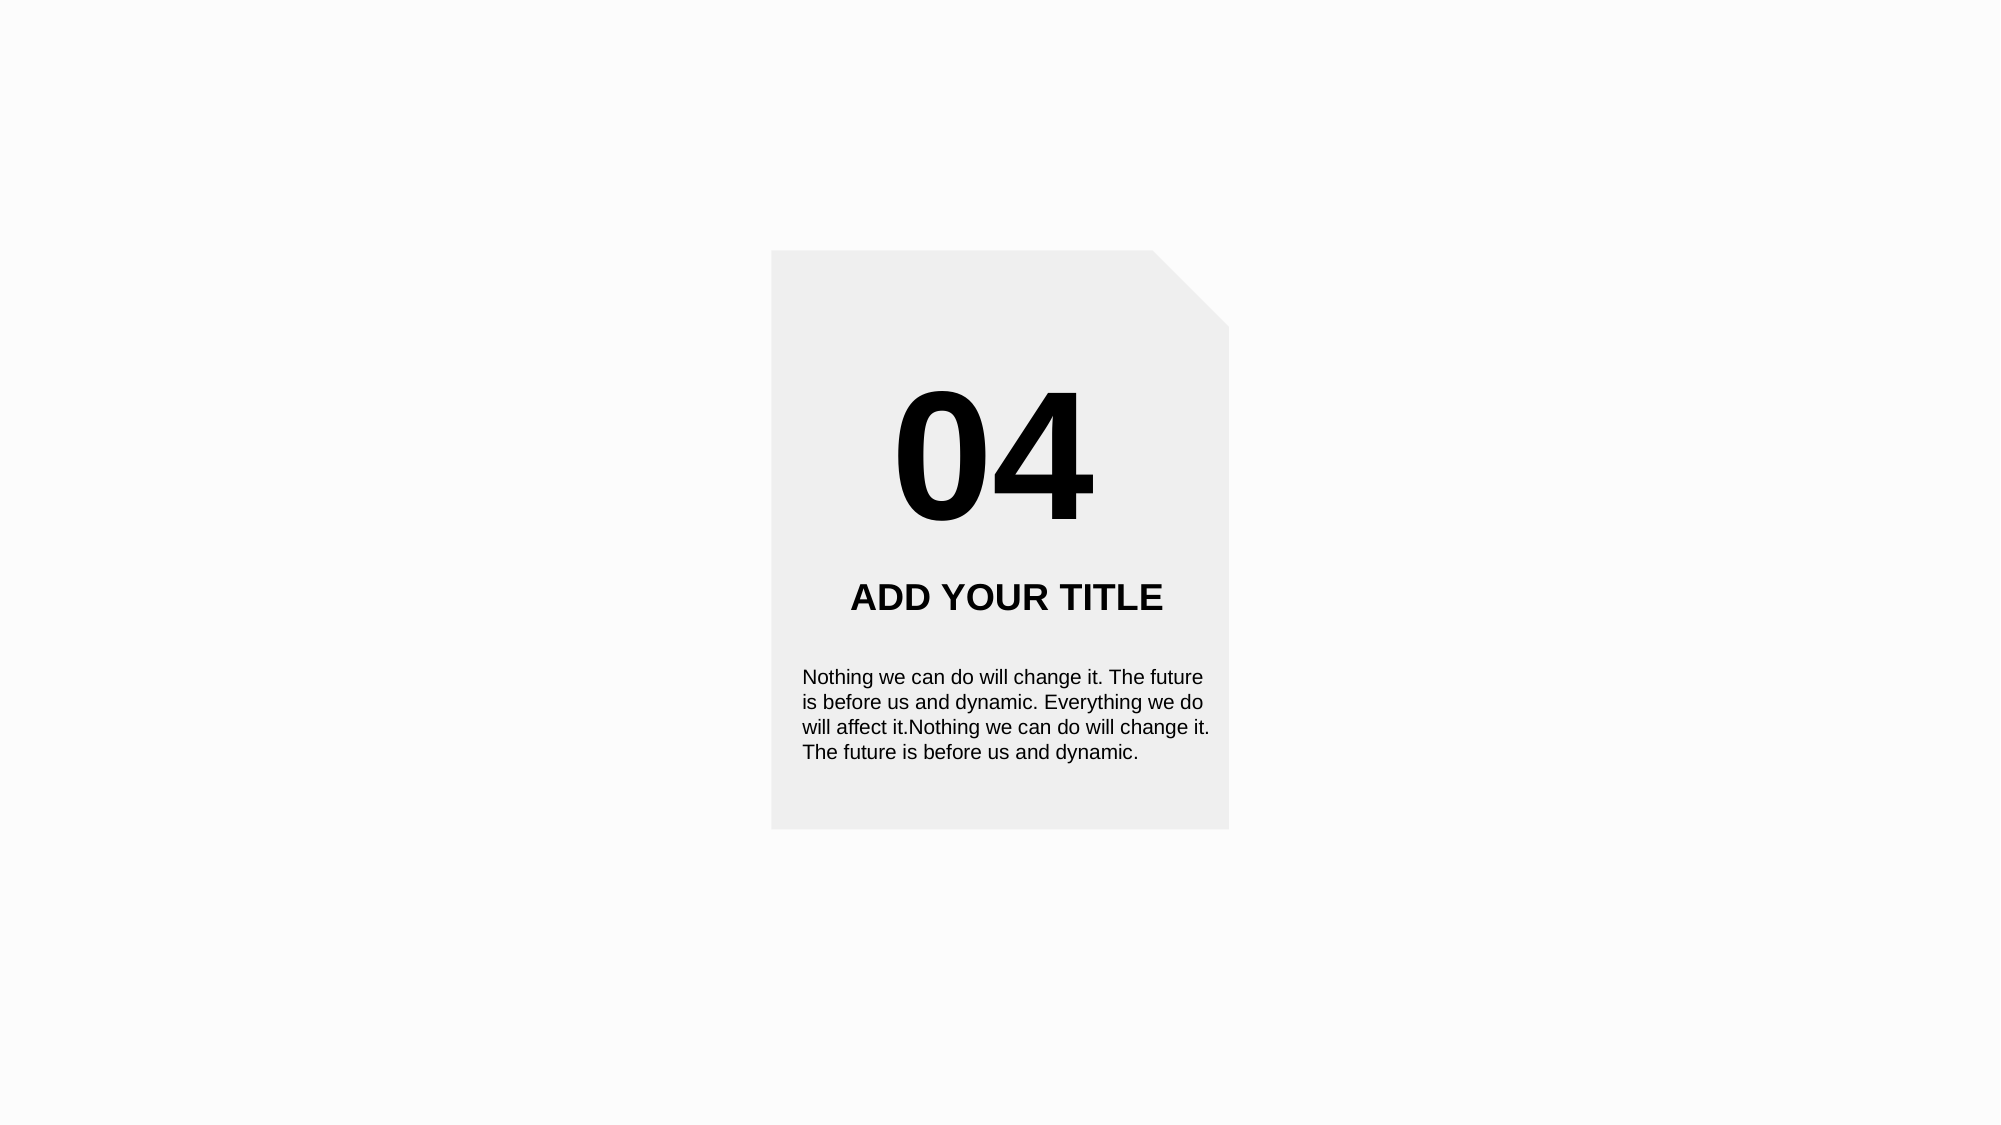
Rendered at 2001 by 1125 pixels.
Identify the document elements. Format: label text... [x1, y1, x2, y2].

text_box ADD YOUR TITLE [771, 565, 1243, 626]
text_box Nothing we can do will change it. The future is before us and dynamic. Everything we do will affect it.Nothing we can do will change it. The future is before us and dynamic. [787, 656, 1229, 771]
text_box [770, 249, 1230, 831]
text_box 04 [876, 328, 1124, 564]
